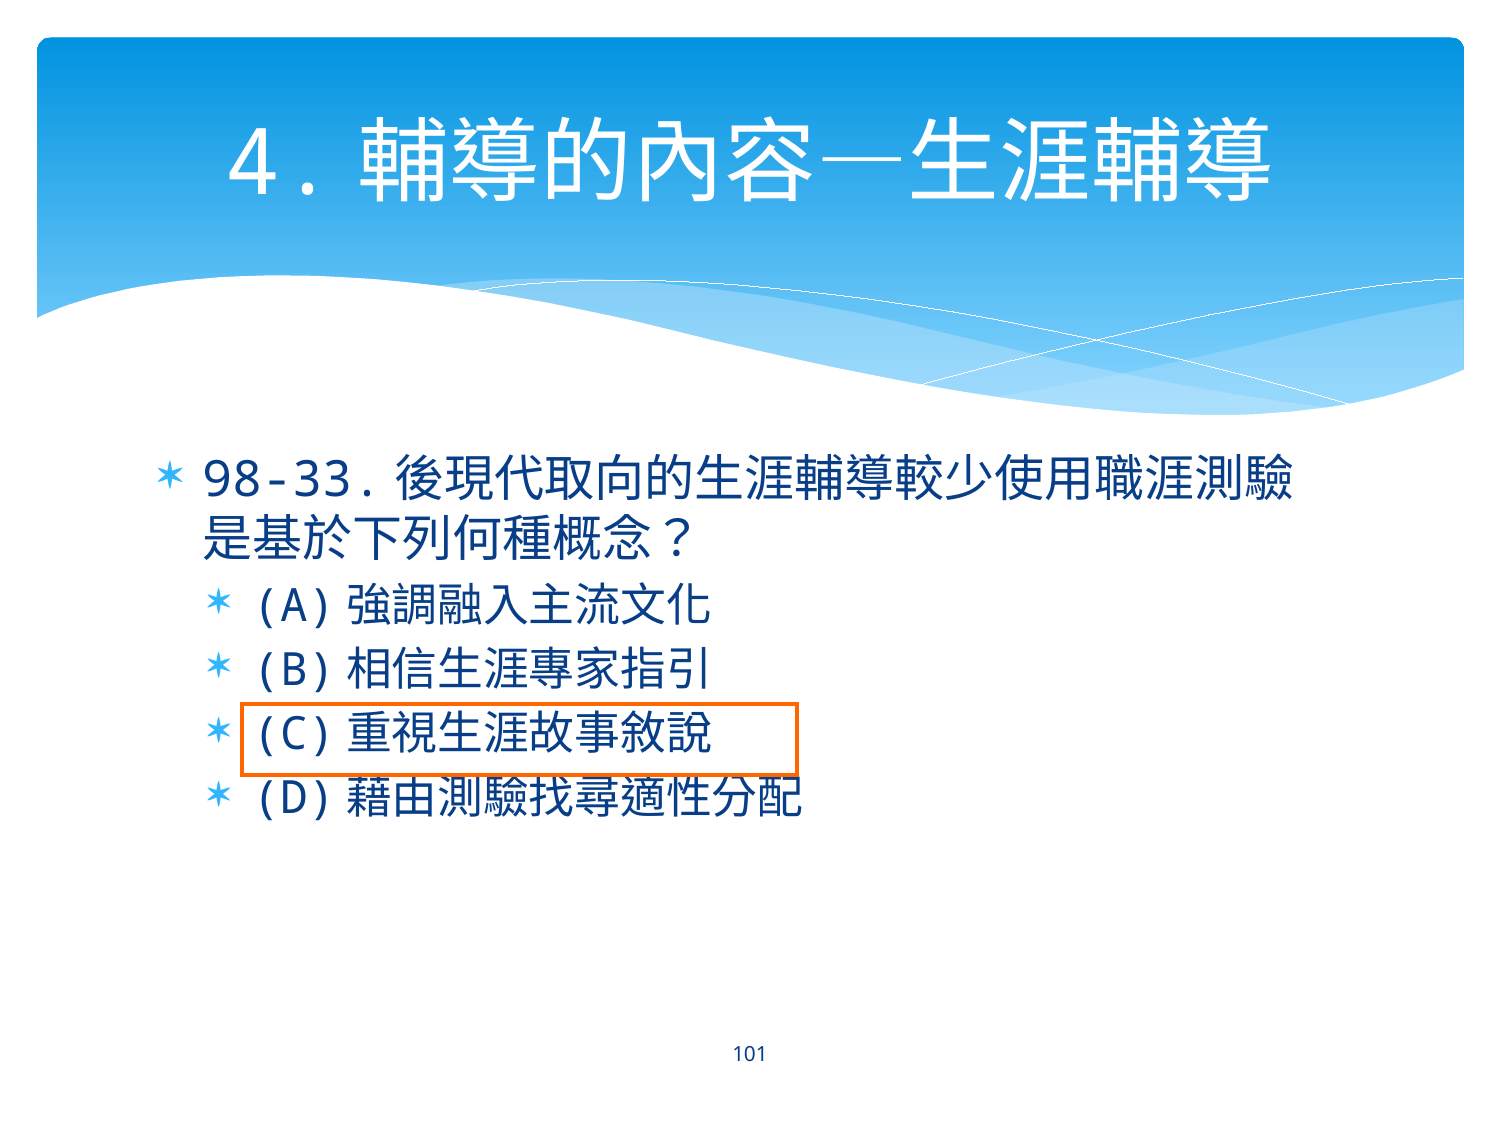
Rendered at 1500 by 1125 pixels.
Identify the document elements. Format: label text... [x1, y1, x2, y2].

text_box [242, 704, 798, 776]
list 98-33.後現代取向的生涯輔導較少使用職涯測驗是基於下列何種概念？ (A)強調融入主流文化 (B)相信生涯專家指引 (C)重視生涯故事敘說 (D)藉由測驗找尋適性分配 [142, 438, 1359, 1006]
text_box 101 [654, 1025, 846, 1086]
title 4.輔導的內容—生涯輔導 [74, 55, 1426, 262]
